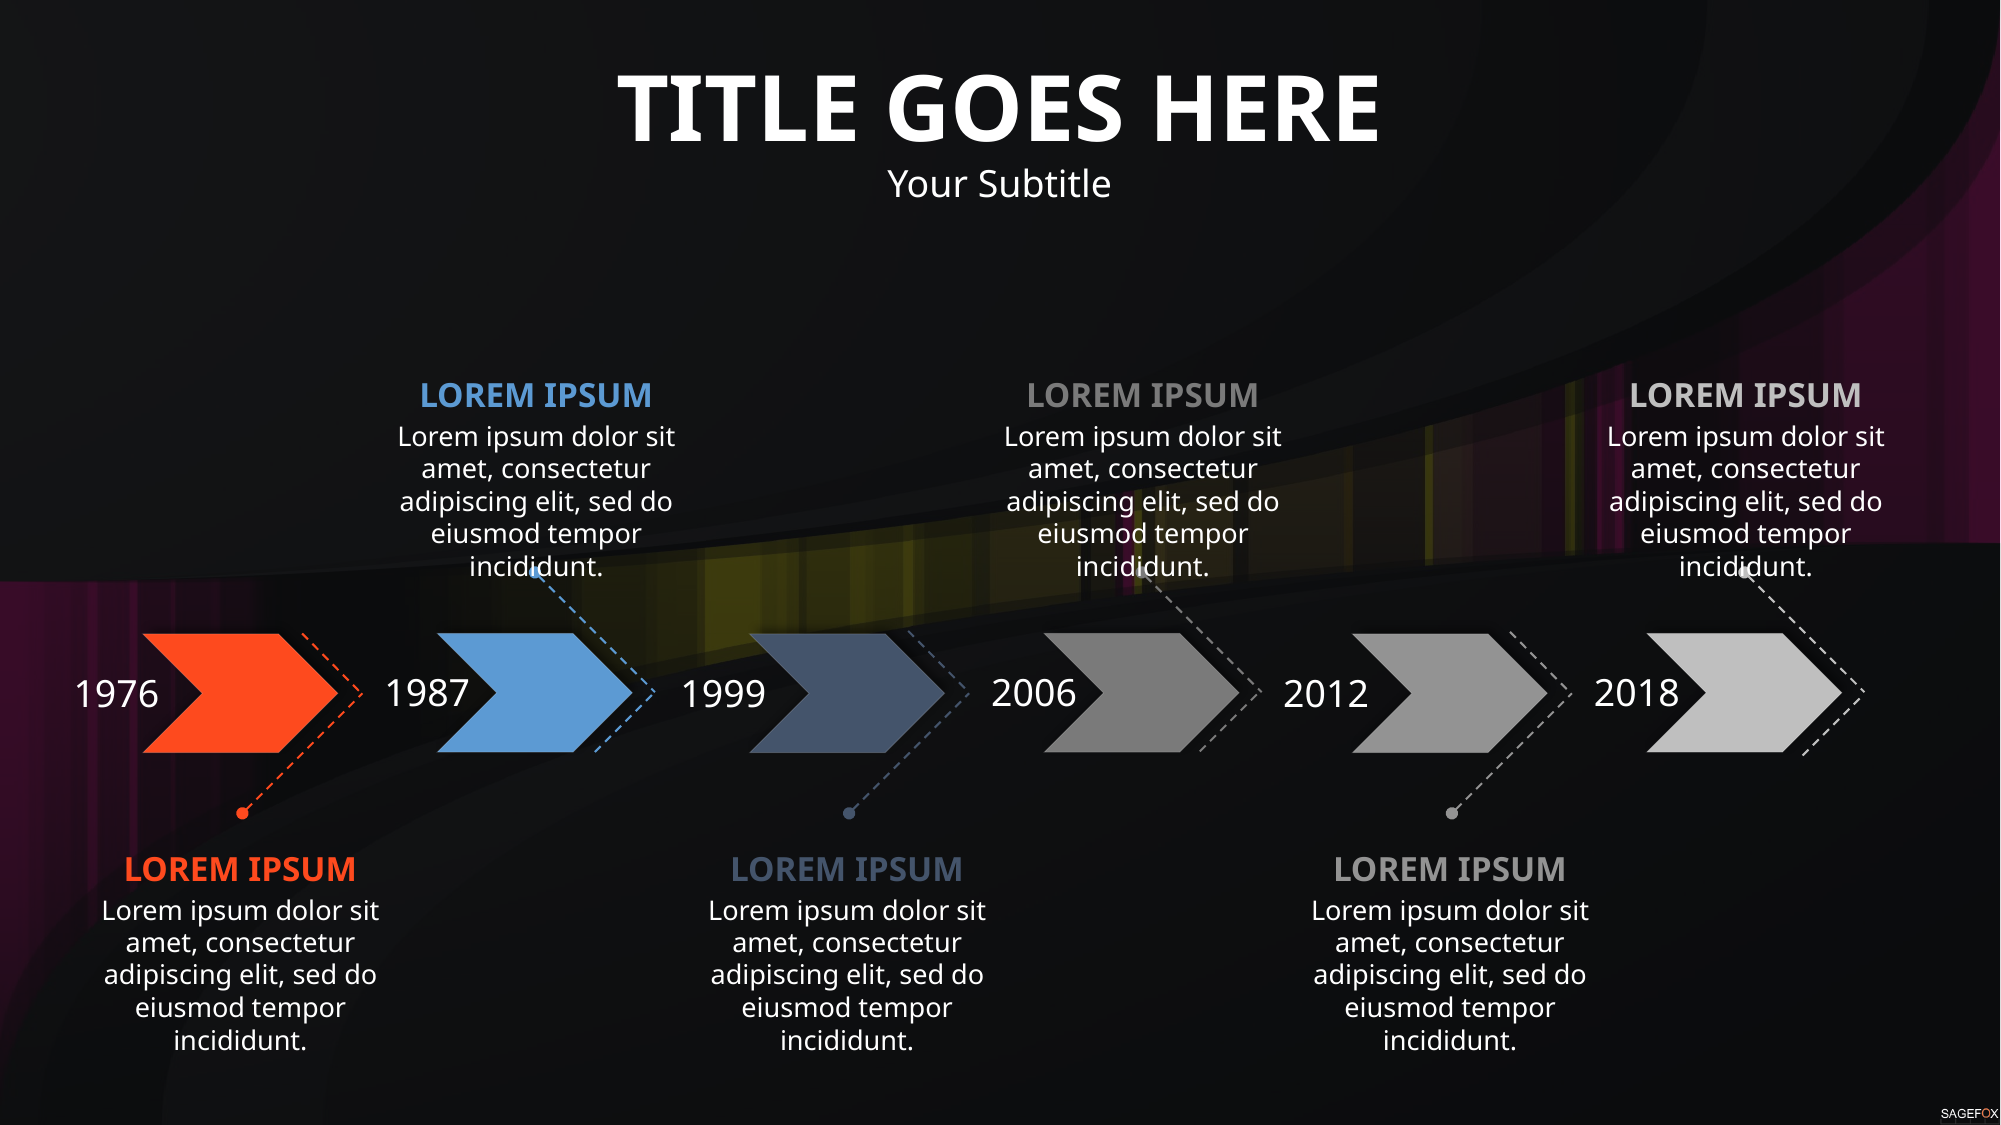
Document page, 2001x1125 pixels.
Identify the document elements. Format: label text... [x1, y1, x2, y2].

text_box LOREM IPSUM Lorem ipsum dolor sit amet, consectetur adipiscing elit, sed do eiusmod tempor incididunt. [65, 848, 416, 1056]
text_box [1141, 572, 1262, 693]
text_box LOREM IPSUM Lorem ipsum dolor sit amet, consectetur adipiscing elit, sed do eiusmod tempor incididunt. [1275, 848, 1625, 1056]
text_box LOREM IPSUM Lorem ipsum dolor sit amet, consectetur adipiscing elit, sed do eiusmod tempor incididunt. [968, 374, 1318, 582]
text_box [594, 693, 655, 752]
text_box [1451, 693, 1572, 814]
text_box 1999 [662, 663, 784, 723]
text_box [1041, 632, 1199, 754]
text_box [1510, 631, 1570, 692]
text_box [908, 630, 968, 691]
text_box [1744, 572, 1865, 693]
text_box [534, 572, 655, 693]
text_box [140, 632, 302, 754]
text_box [849, 693, 970, 814]
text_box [1199, 693, 1260, 752]
text_box [434, 632, 594, 754]
text_box [1349, 632, 1549, 754]
text_box 1987 [366, 661, 488, 722]
picture [1940, 0, 2001, 1125]
text_box TITLE GOES HERE Your Subtitle [548, 42, 1452, 212]
text_box 2018 [1576, 661, 1698, 722]
text_box LOREM IPSUM Lorem ipsum dolor sit amet, consectetur adipiscing elit, sed do eiusmod tempor incididunt. [1570, 374, 1921, 582]
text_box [302, 633, 362, 693]
text_box [1644, 632, 1844, 754]
text_box LOREM IPSUM Lorem ipsum dolor sit amet, consectetur adipiscing elit, sed do eiusmod tempor incididunt. [672, 848, 1022, 1056]
text_box 1976 [55, 663, 178, 723]
text_box 2012 [1265, 663, 1387, 723]
text_box 2006 [973, 661, 1095, 722]
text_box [1802, 695, 1863, 756]
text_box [242, 693, 363, 814]
text_box LOREM IPSUM Lorem ipsum dolor sit amet, consectetur adipiscing elit, sed do eiusmod tempor incididunt. [361, 374, 712, 582]
text_box [747, 632, 946, 754]
